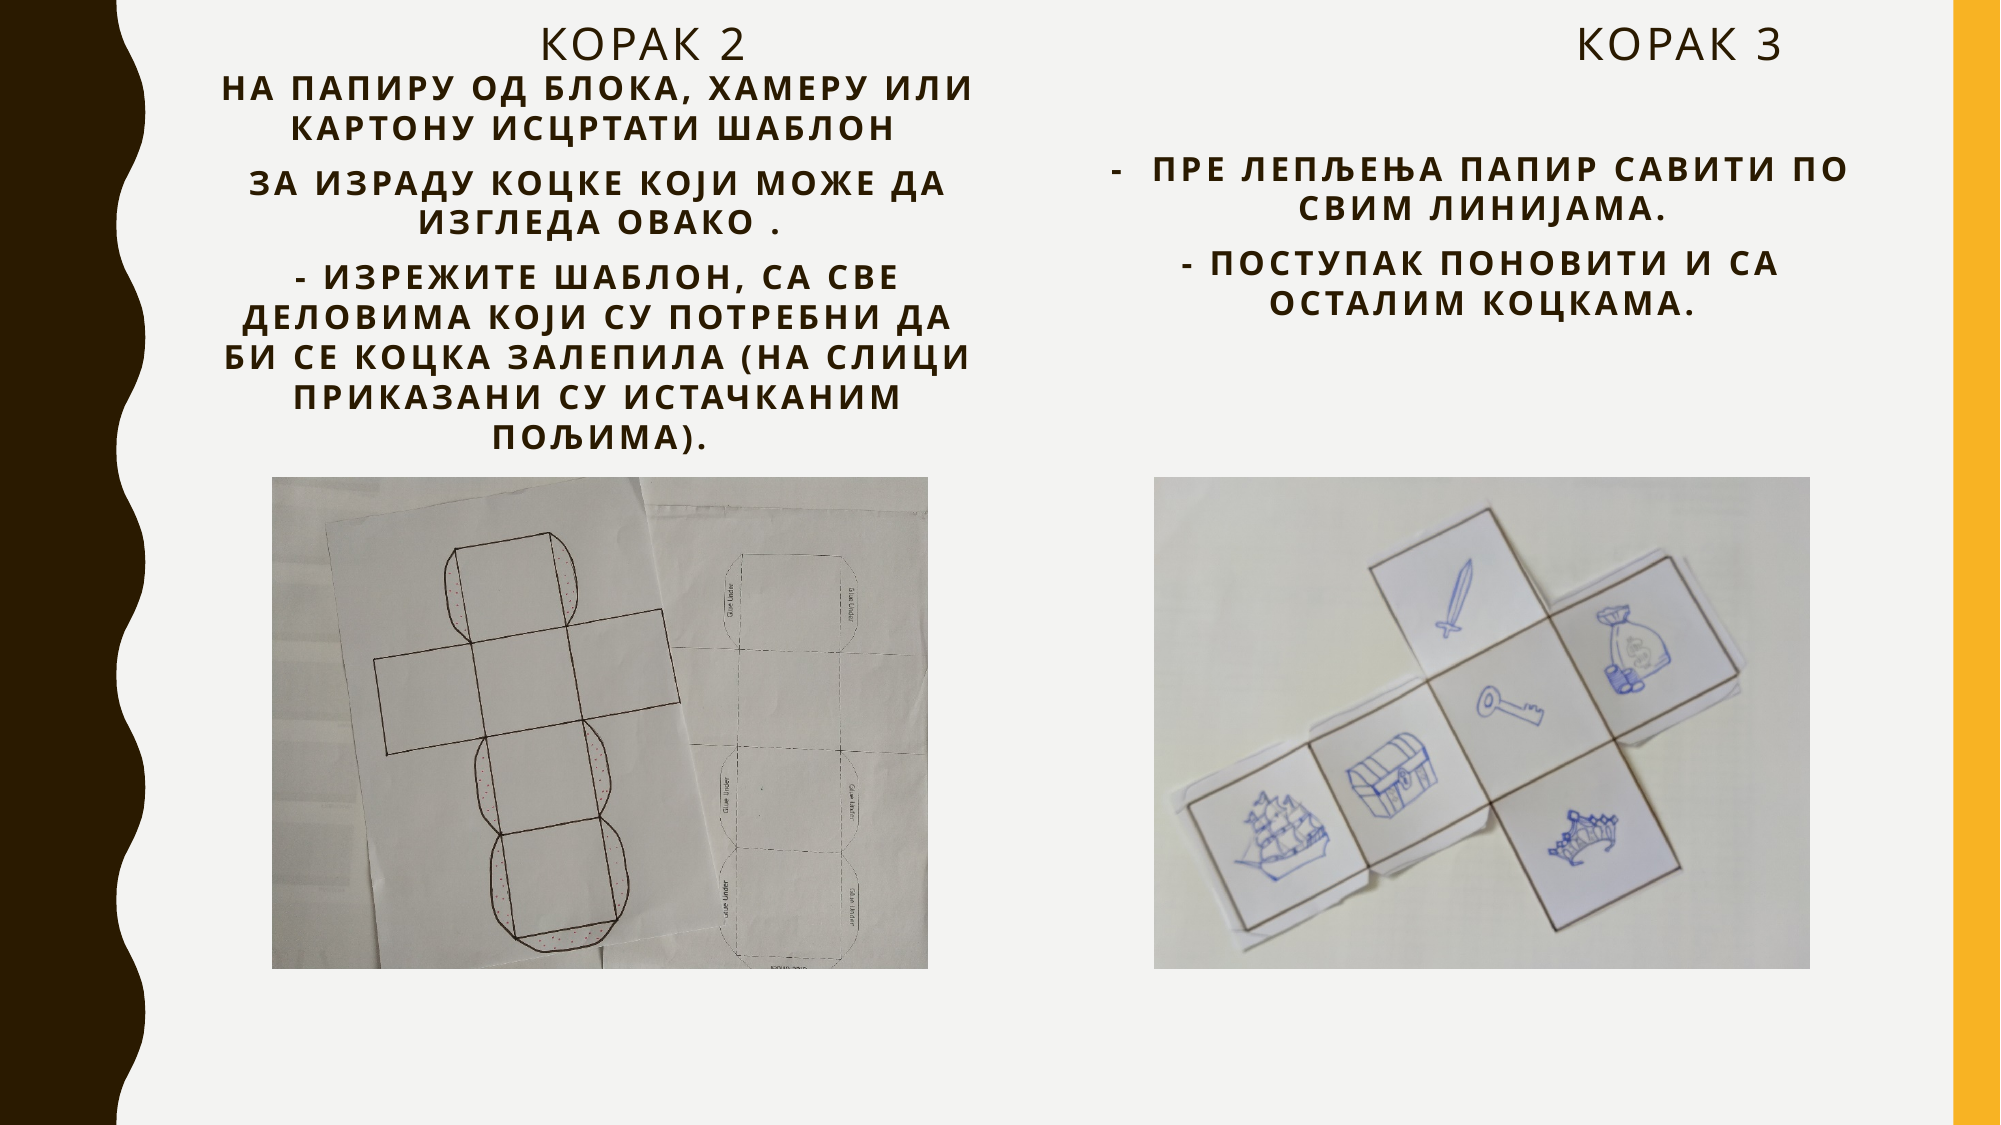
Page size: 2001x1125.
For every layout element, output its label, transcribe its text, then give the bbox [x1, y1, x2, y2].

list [272, 477, 928, 969]
list На папиру од блока, хамеру или картону исцртати шаблон за израду коцке који може да изгледа овако . - Изрежите шаблон, са све деловима који су потребни да би се коцка залепила (на слици приказани су истачканим пољима). [205, 89, 993, 518]
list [1154, 477, 1810, 969]
list - Пре лепљења папир савити по свим линијама. - Поступак поновити и са осталим коцкама. [1088, 89, 1876, 454]
title КОРАК 2 корак 3 [205, 14, 1875, 90]
